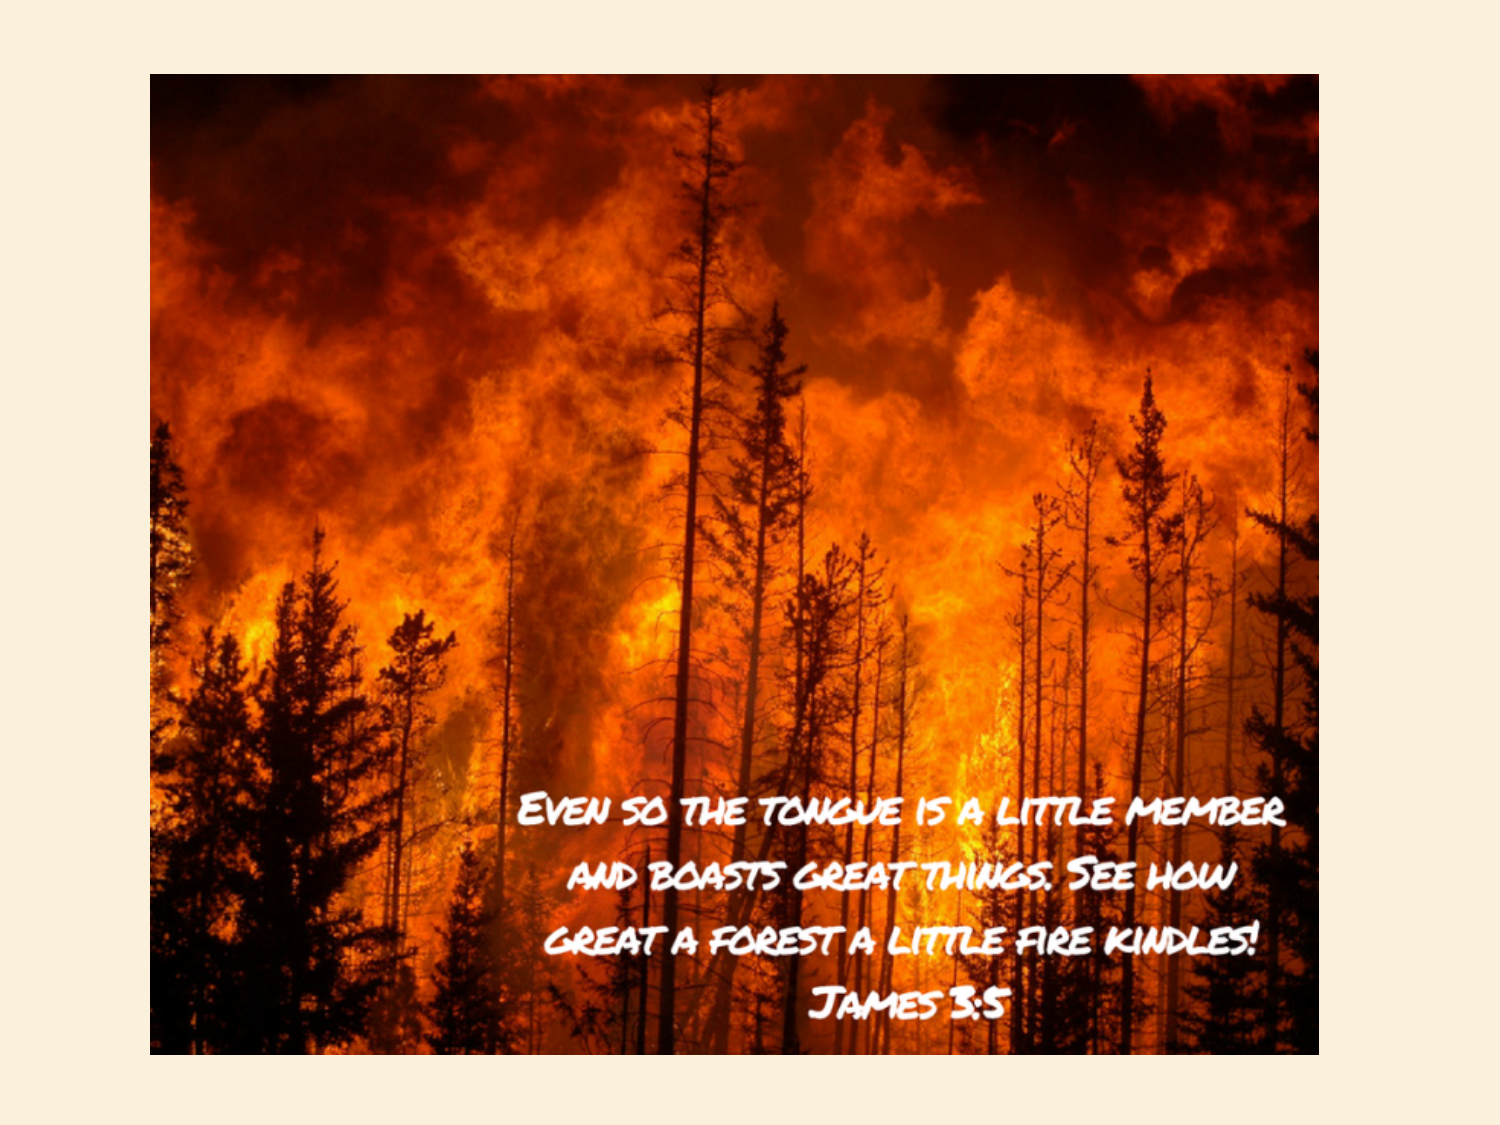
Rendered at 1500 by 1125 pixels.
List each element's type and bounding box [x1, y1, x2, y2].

list [149, 74, 1320, 1056]
